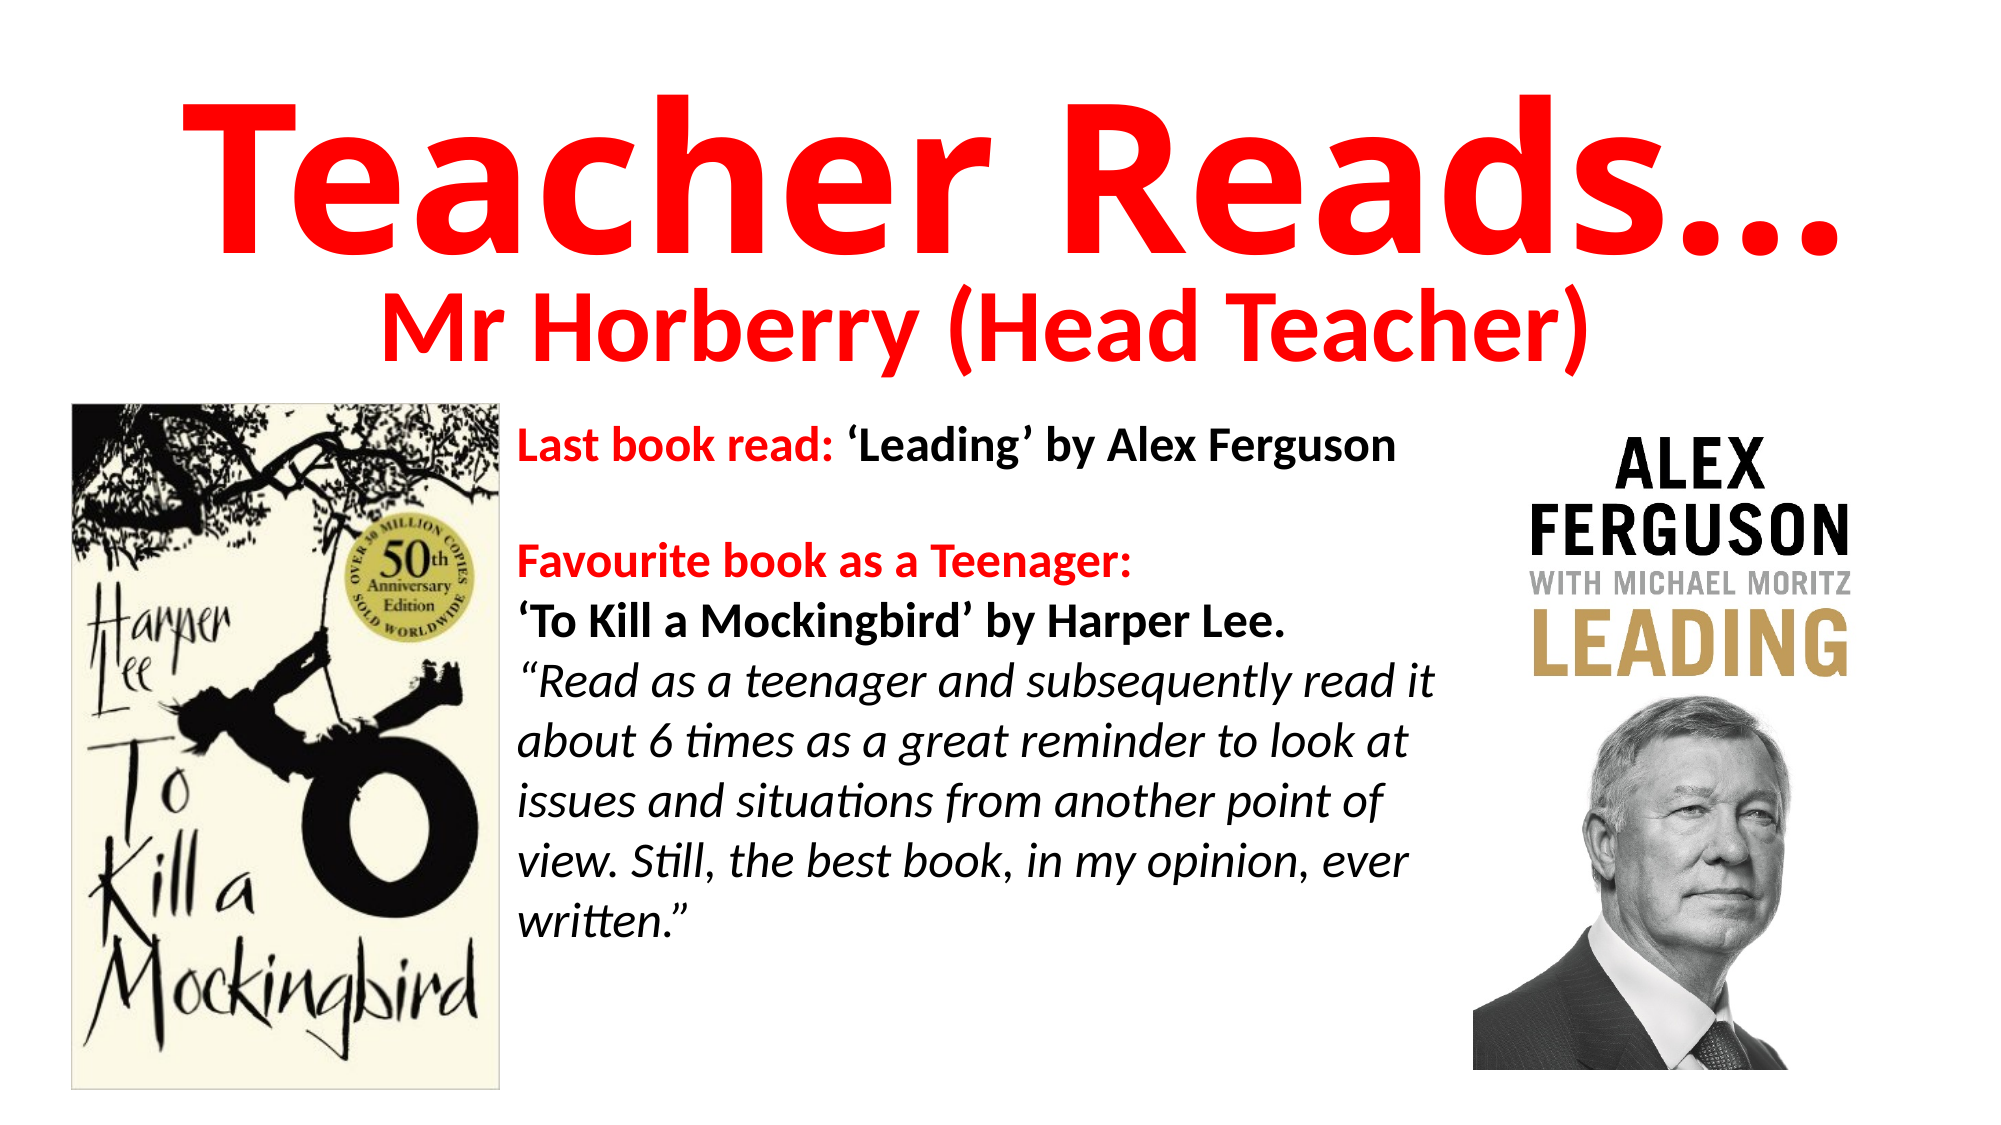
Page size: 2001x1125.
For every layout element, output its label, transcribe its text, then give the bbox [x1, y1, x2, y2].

picture [71, 403, 500, 1090]
text_box Teacher Reads… [164, 37, 1865, 303]
text_box Mr Horberry (Head Teacher) [363, 249, 1610, 390]
picture [1473, 403, 1907, 1070]
text_box Favourite book as a Teenager: ‘To Kill a Mockingbird’ by Harper Lee. “Read as a teenager and subsequently read it about 6 times as a great reminder to look at issues and situations from another point of view. Still, the best book, in my opinion, ever written.” [502, 460, 1473, 1000]
text_box Last book read: ‘Leading’ by Alex Ferguson [502, 404, 1473, 460]
